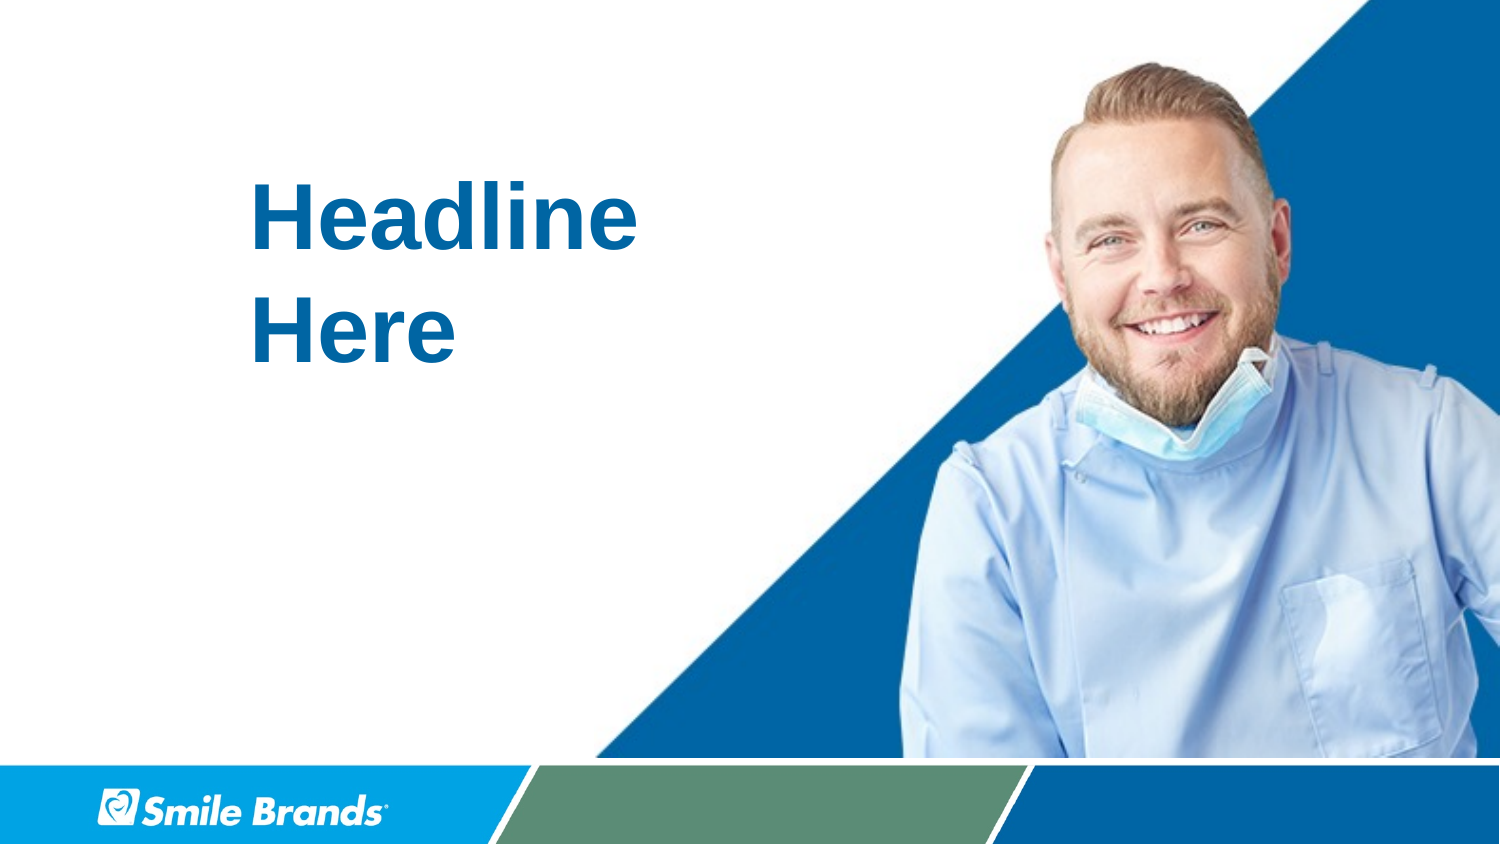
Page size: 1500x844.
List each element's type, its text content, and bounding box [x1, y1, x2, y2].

picture [593, 0, 1500, 758]
picture [253, 797, 316, 826]
picture [0, 764, 1499, 844]
picture [365, 806, 381, 826]
text_box Headline Here [243, 150, 593, 387]
picture [210, 795, 241, 826]
picture [204, 795, 211, 803]
picture [142, 797, 209, 826]
picture [317, 795, 366, 826]
picture [98, 789, 140, 825]
